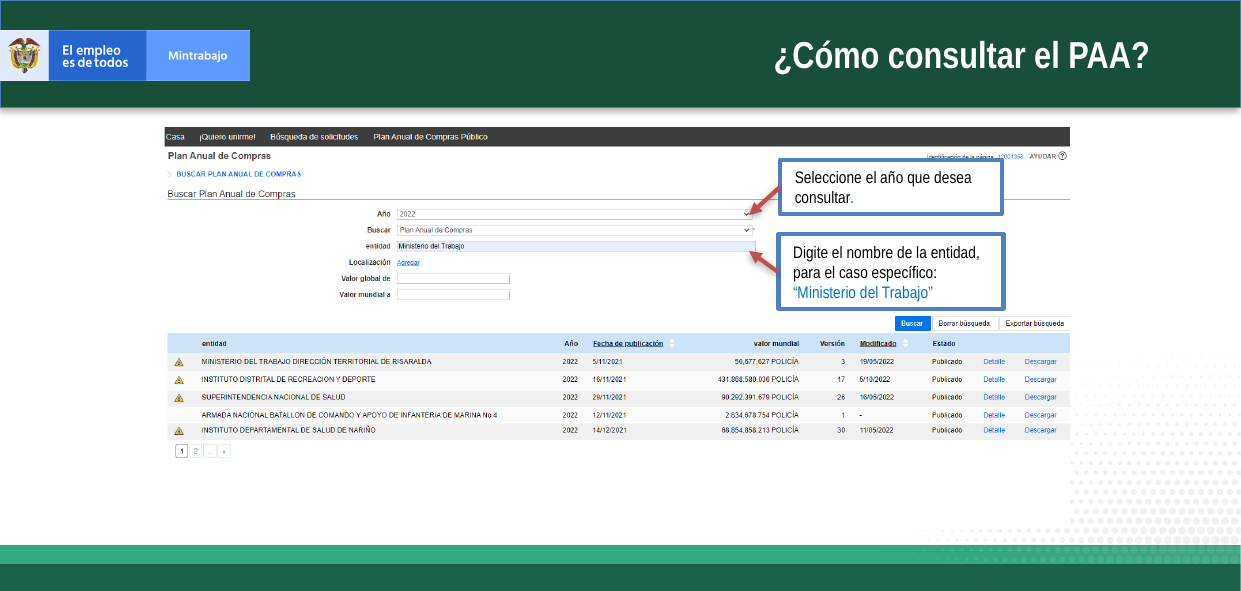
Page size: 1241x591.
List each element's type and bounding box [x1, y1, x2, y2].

text_box [748, 250, 779, 273]
picture [0, 1, 1241, 591]
text_box [748, 187, 781, 216]
